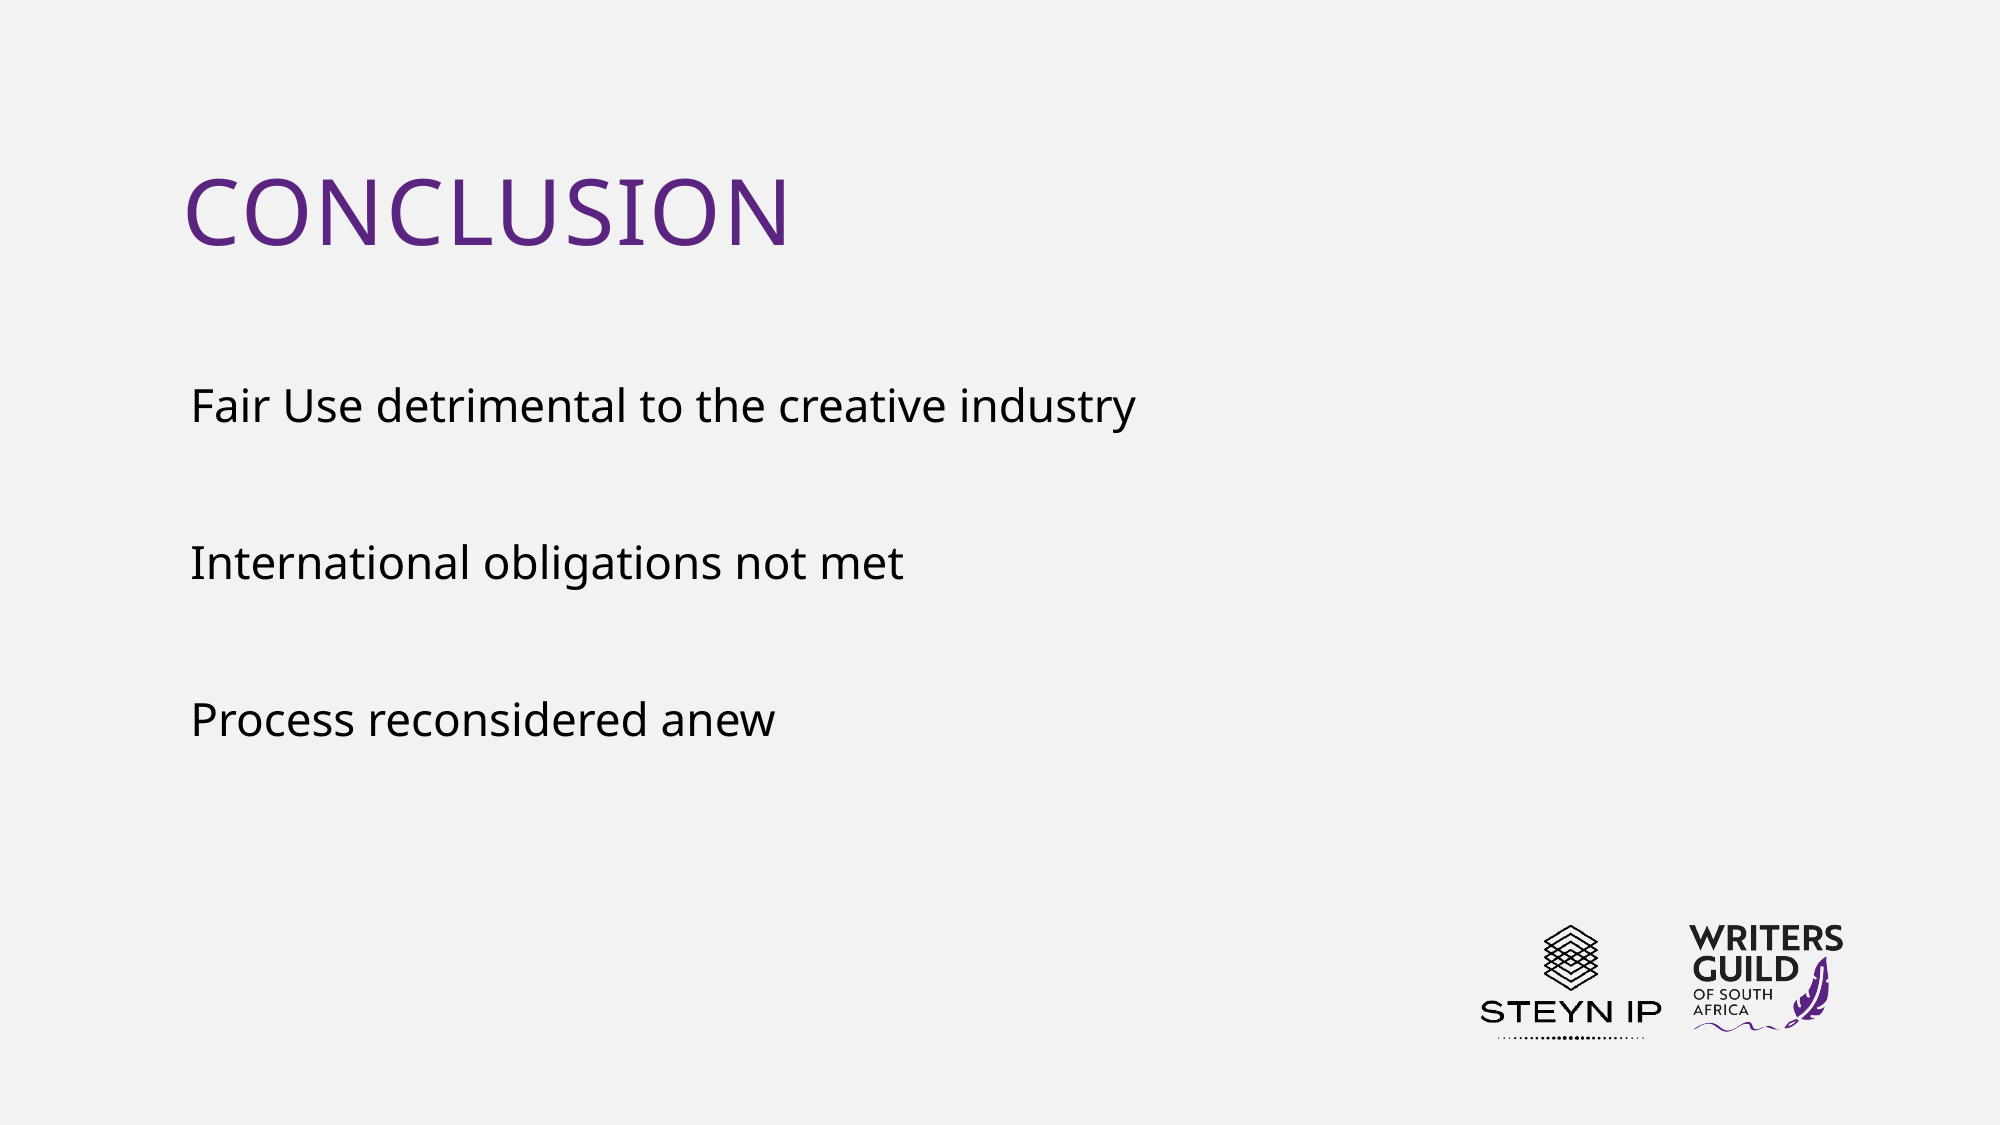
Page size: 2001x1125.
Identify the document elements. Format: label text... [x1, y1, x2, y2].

title Conclusion [168, 96, 1763, 342]
list Fair Use detrimental to the creative industry International obligations not met Process reconsidered anew [168, 375, 1763, 1035]
picture [1377, 822, 1846, 1125]
